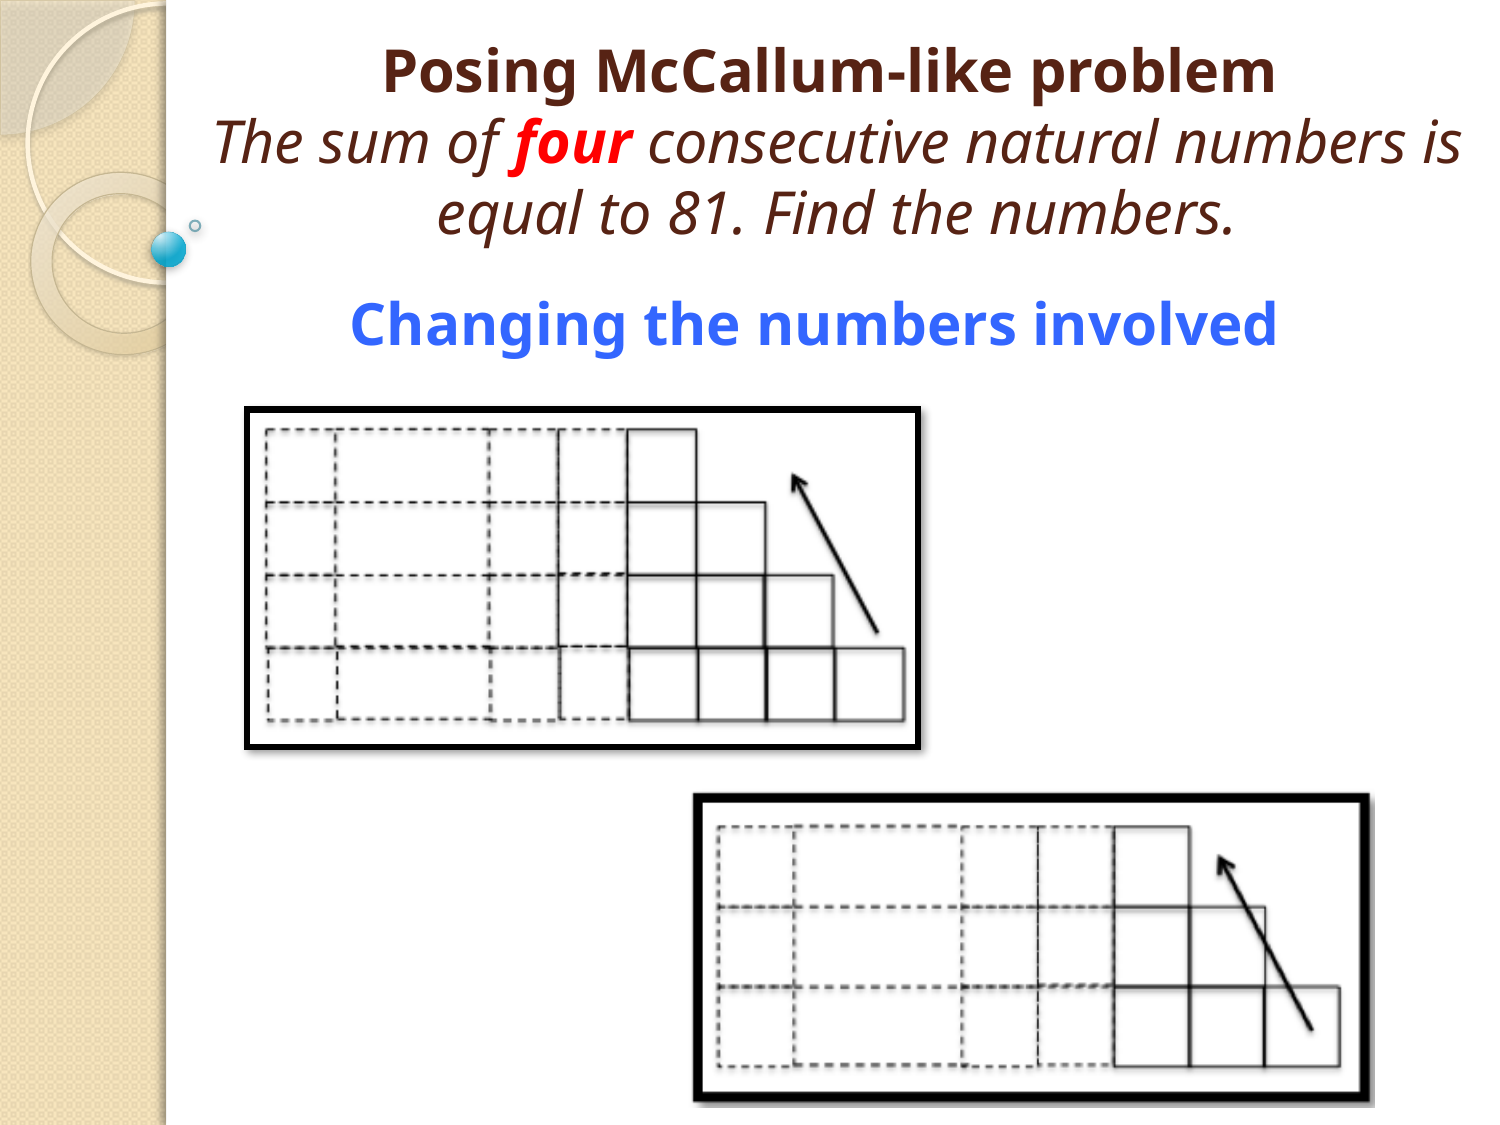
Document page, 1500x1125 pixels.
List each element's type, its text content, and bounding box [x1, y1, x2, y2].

title Posing McCallum-like problem The sum of four consecutive natural numbers is equal to 81. Find the numbers. [187, 24, 1488, 325]
subtitle Changing the numbers involved [187, 287, 1438, 1013]
picture [249, 412, 915, 744]
picture [687, 787, 1376, 1108]
